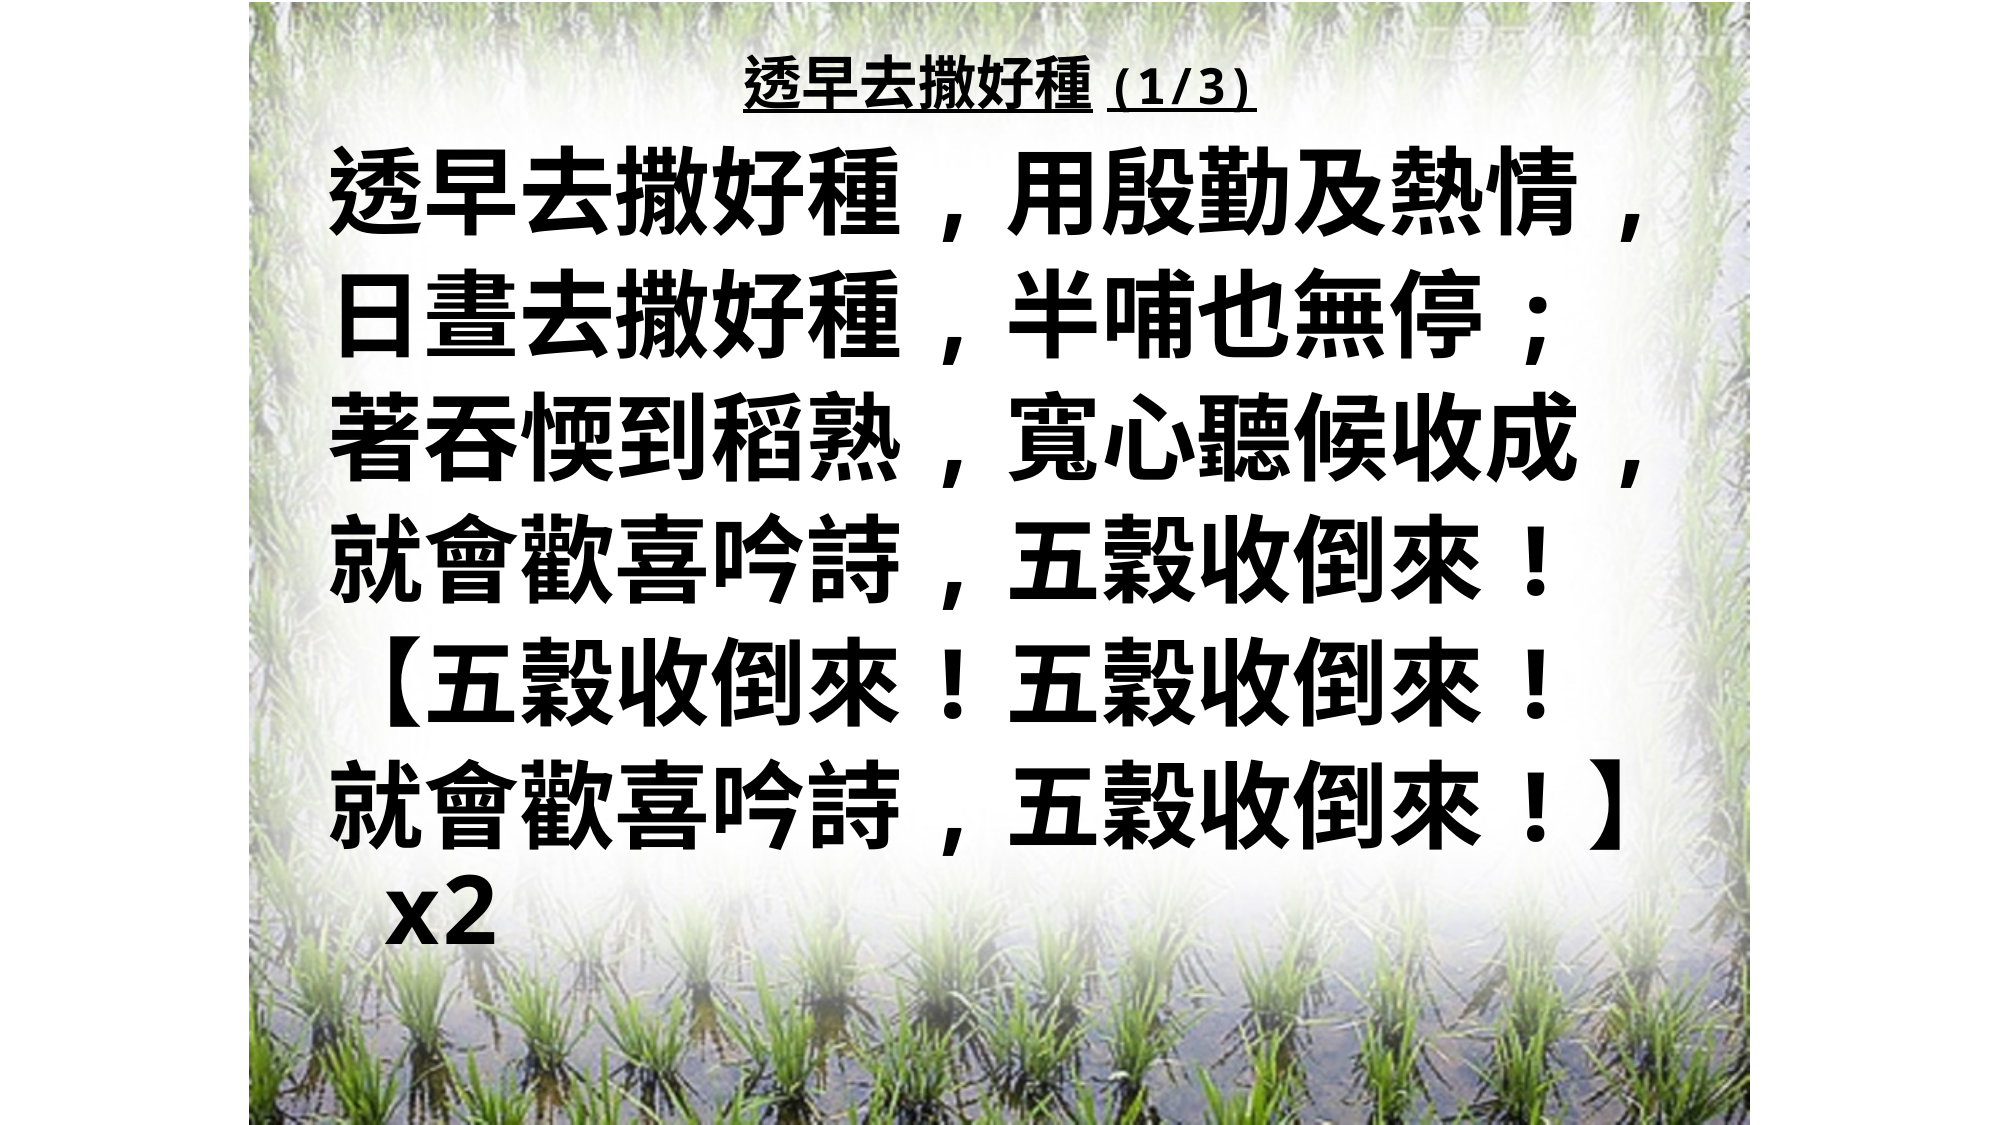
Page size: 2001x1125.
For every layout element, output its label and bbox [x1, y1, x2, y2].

picture [249, 2, 1751, 1125]
